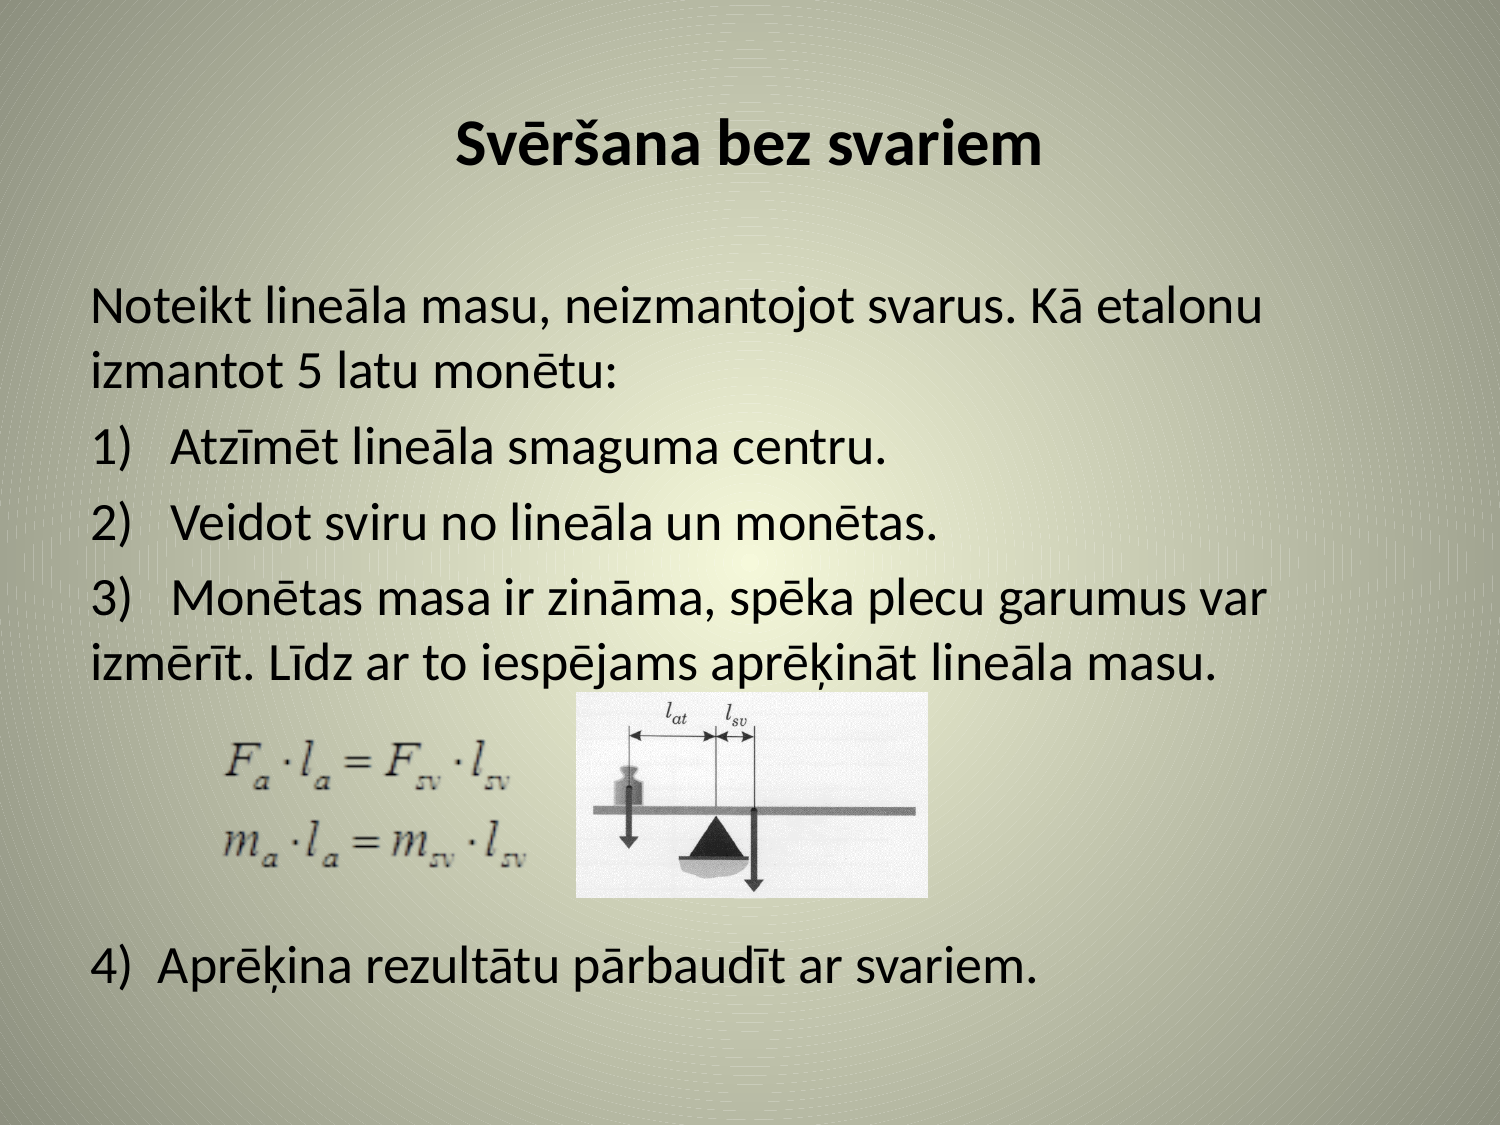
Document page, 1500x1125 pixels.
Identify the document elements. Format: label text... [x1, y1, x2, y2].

picture [218, 727, 538, 883]
picture [575, 692, 928, 898]
list Noteikt lineāla masu, neizmantojot svarus. Kā etalonu izmantot 5 latu monētu: Atzīmēt lineāla smaguma centru. Veidot sviru no lineāla un monētas. 3) Monētas masa ir zināma, spēka plecu garumus var izmērīt. Līdz ar to iespējams aprēķināt lineāla masu. 4) Aprēķina rezultātu pārbaudīt ar svariem. [75, 262, 1425, 1005]
title Svēršana bez svariem [75, 45, 1425, 233]
